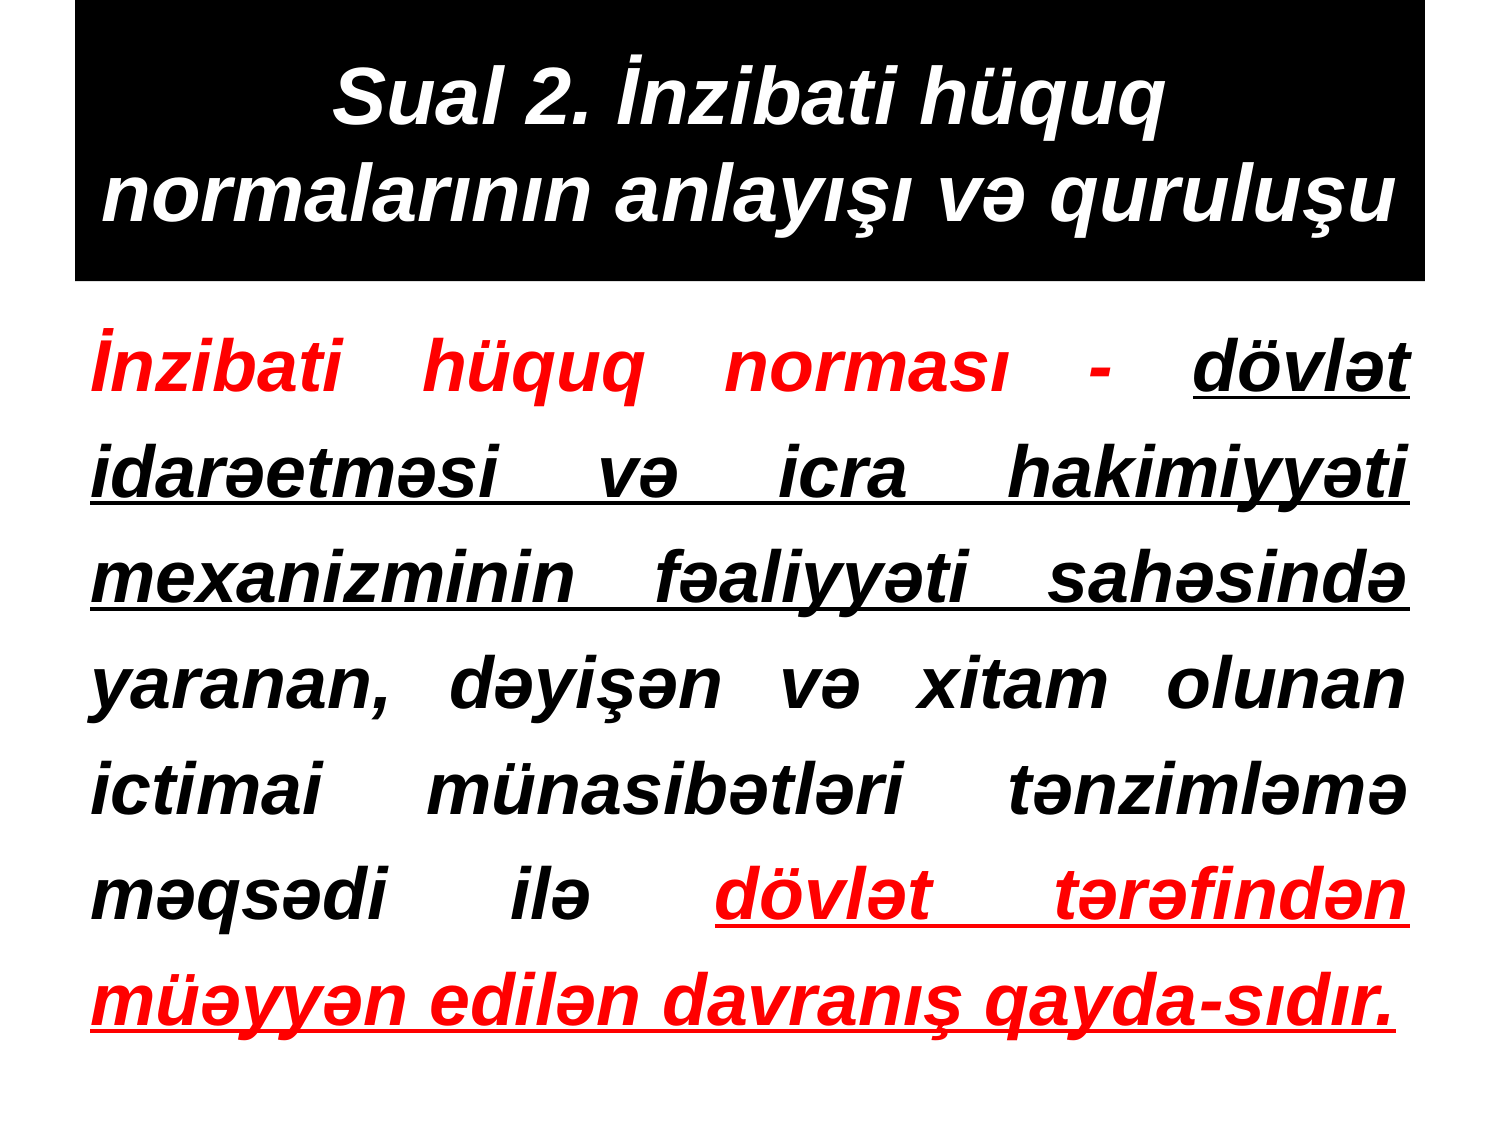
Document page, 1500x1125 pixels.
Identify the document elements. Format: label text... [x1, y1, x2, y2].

list İnzibati hüquq norması - dövlət idarəetməsi və icra hakimiyyəti mexanizminin fəaliyyəti sahəsində yaranan, dəyişən və xitam olunan ictimai münasibətləri tənzimləmə məqsədi ilə dövlət tərəfindən müəyyən edilən davranış qayda-sıdır. [75, 292, 1425, 1090]
title Sual 2. İnzibati hüquq normalarının anlayışı və quruluşu [75, 0, 1425, 282]
